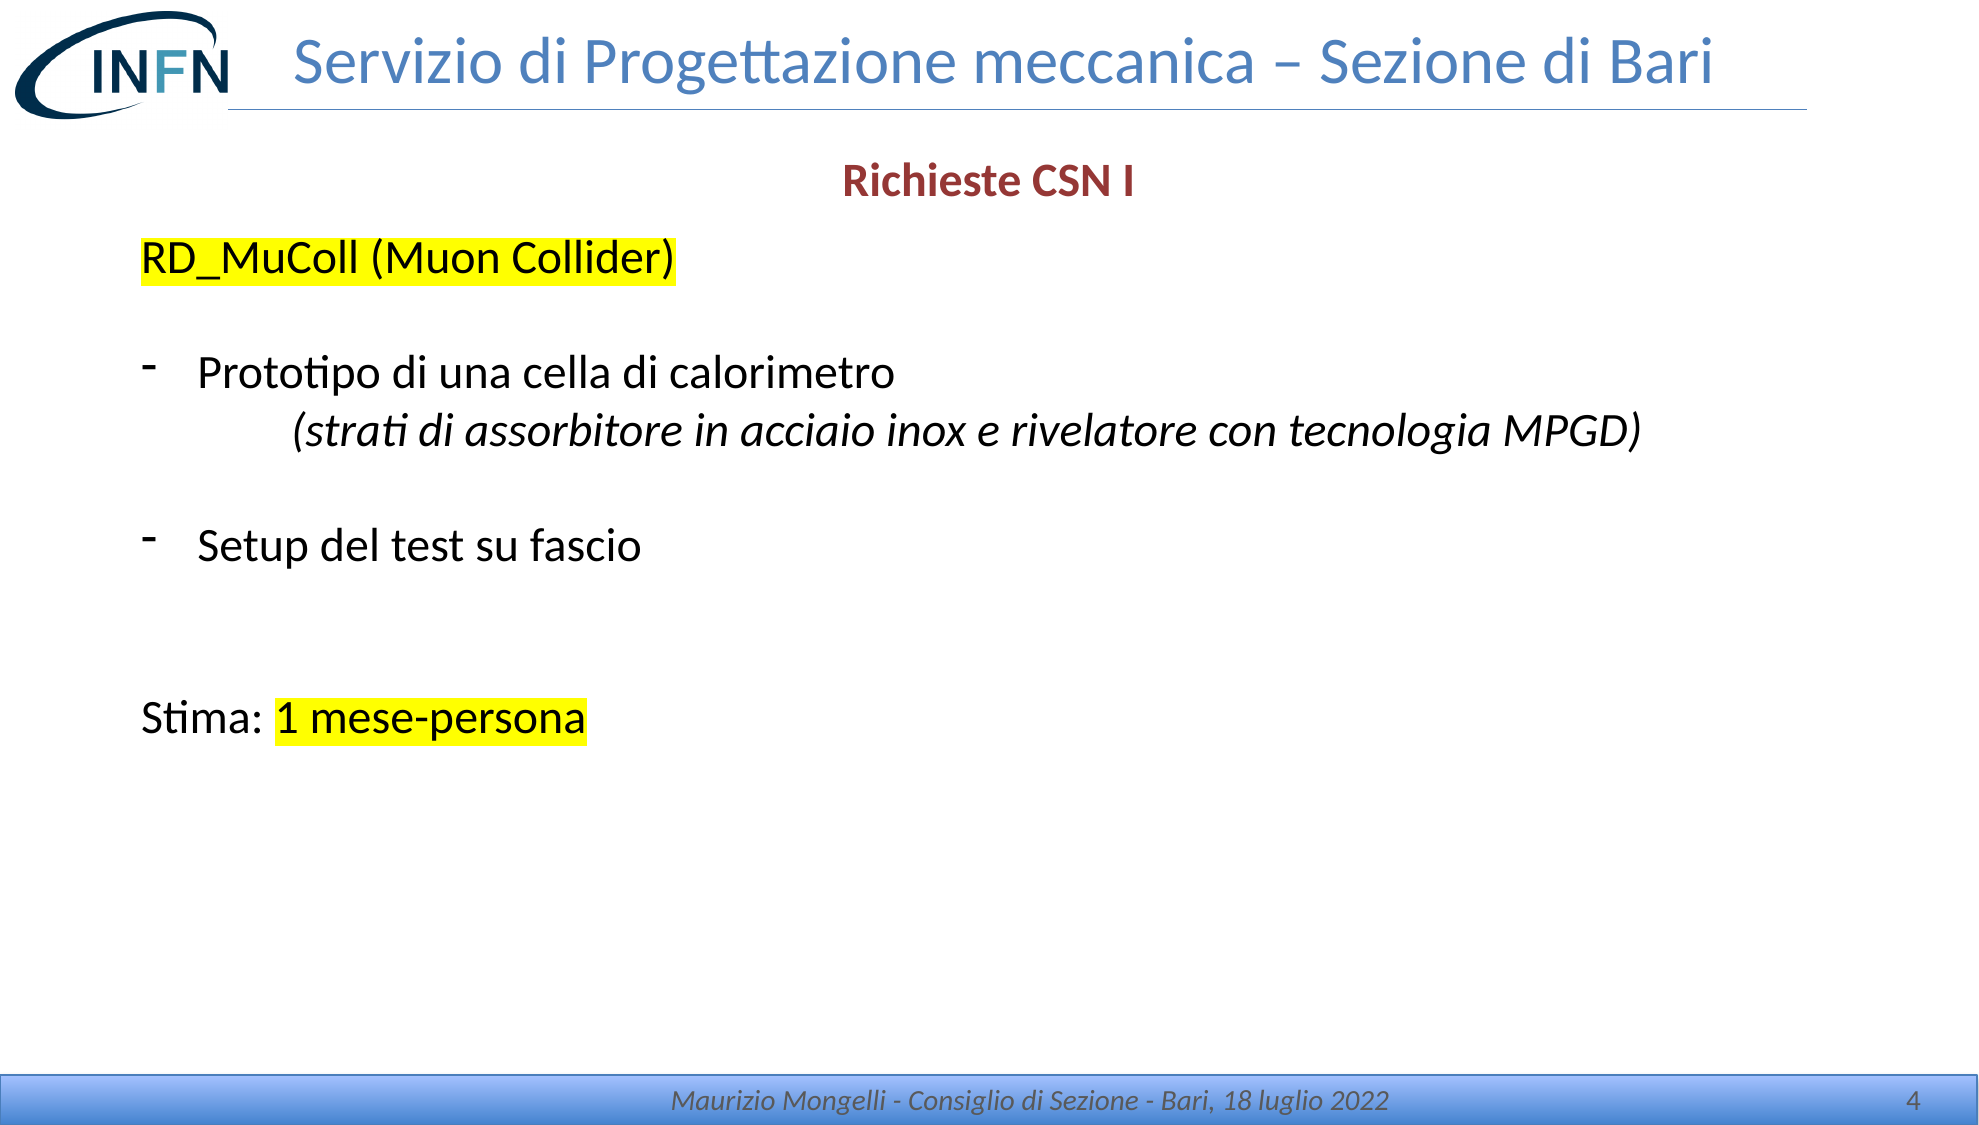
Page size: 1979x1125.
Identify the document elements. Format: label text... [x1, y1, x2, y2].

text_box Richieste CSN I [726, 141, 1252, 214]
title Servizio di Progettazione meccanica – Sezione di Bari [274, 24, 1807, 89]
footer Maurizio Mongelli - Consiglio di Sezione - Bari, 18 luglio 2022 [652, 1073, 1408, 1125]
picture [15, 11, 228, 130]
slide_number 4 [1849, 1073, 1978, 1125]
text_box RD_MuColl (Muon Collider) Prototipo di una cella di calorimetro (strati di assorbitore in acciaio inox e rivelatore con tecnologia MPGD) Setup del test su fascio Stima: 1 mese-persona [126, 218, 1850, 751]
